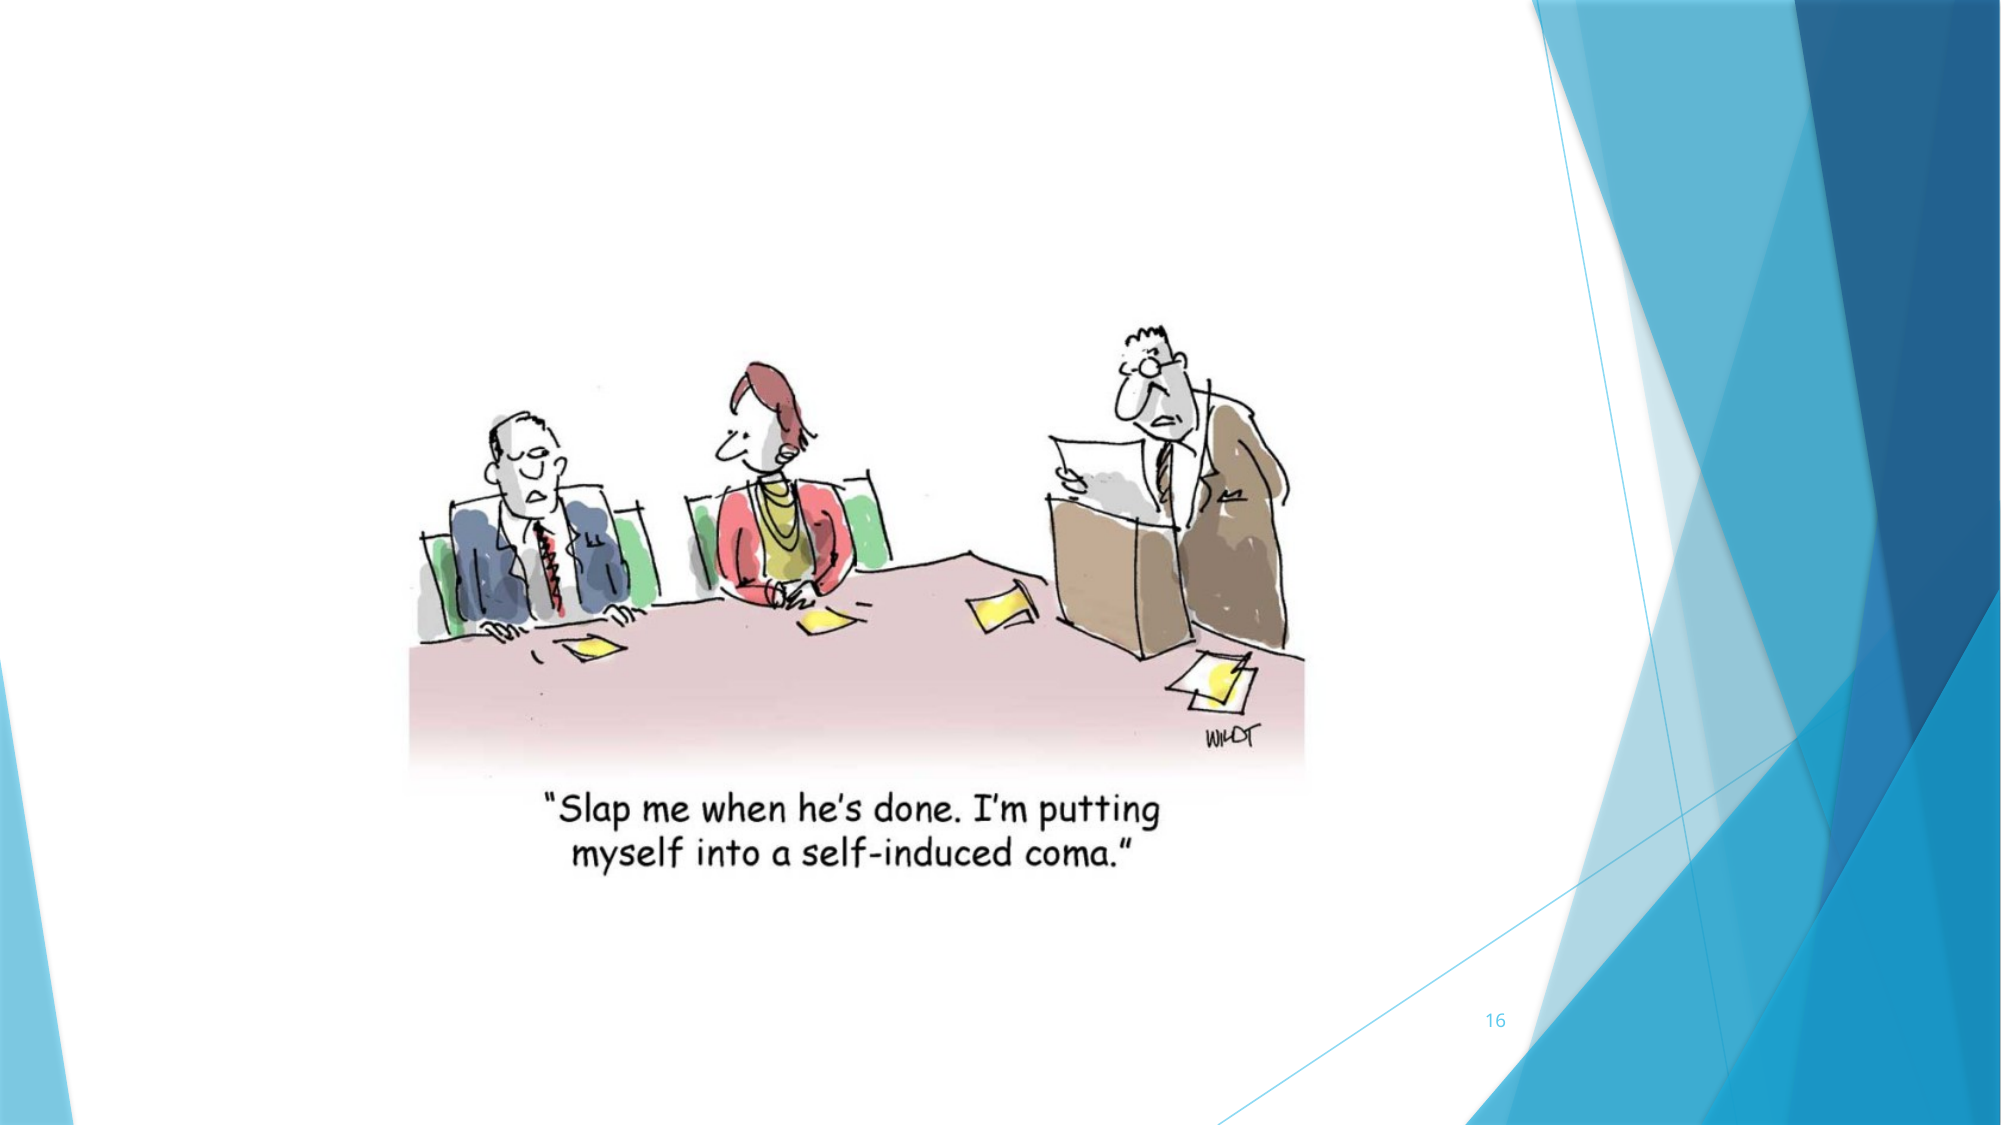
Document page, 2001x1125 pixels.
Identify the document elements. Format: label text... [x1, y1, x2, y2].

slide_number 16 [1409, 991, 1522, 1051]
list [248, 253, 1466, 899]
